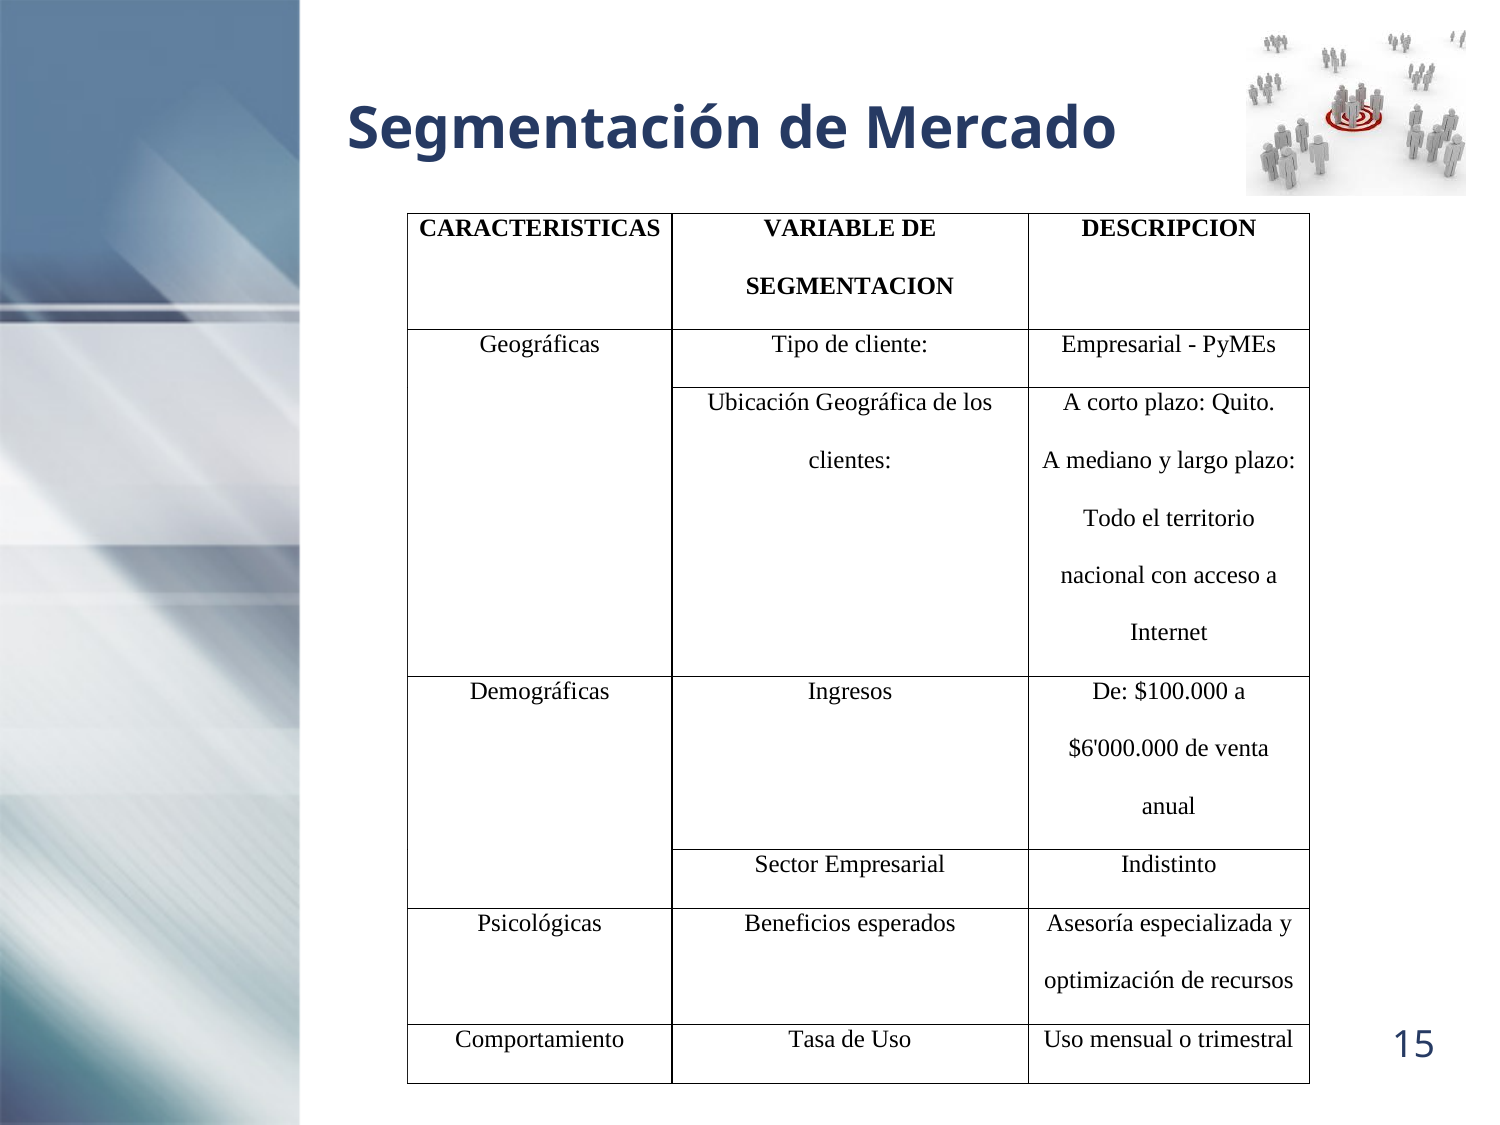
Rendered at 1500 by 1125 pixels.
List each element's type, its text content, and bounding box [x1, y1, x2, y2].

picture [0, 0, 1500, 1125]
title Segmentación de Mercado [332, 30, 1447, 219]
text_box 15 [1321, 1012, 1450, 1100]
